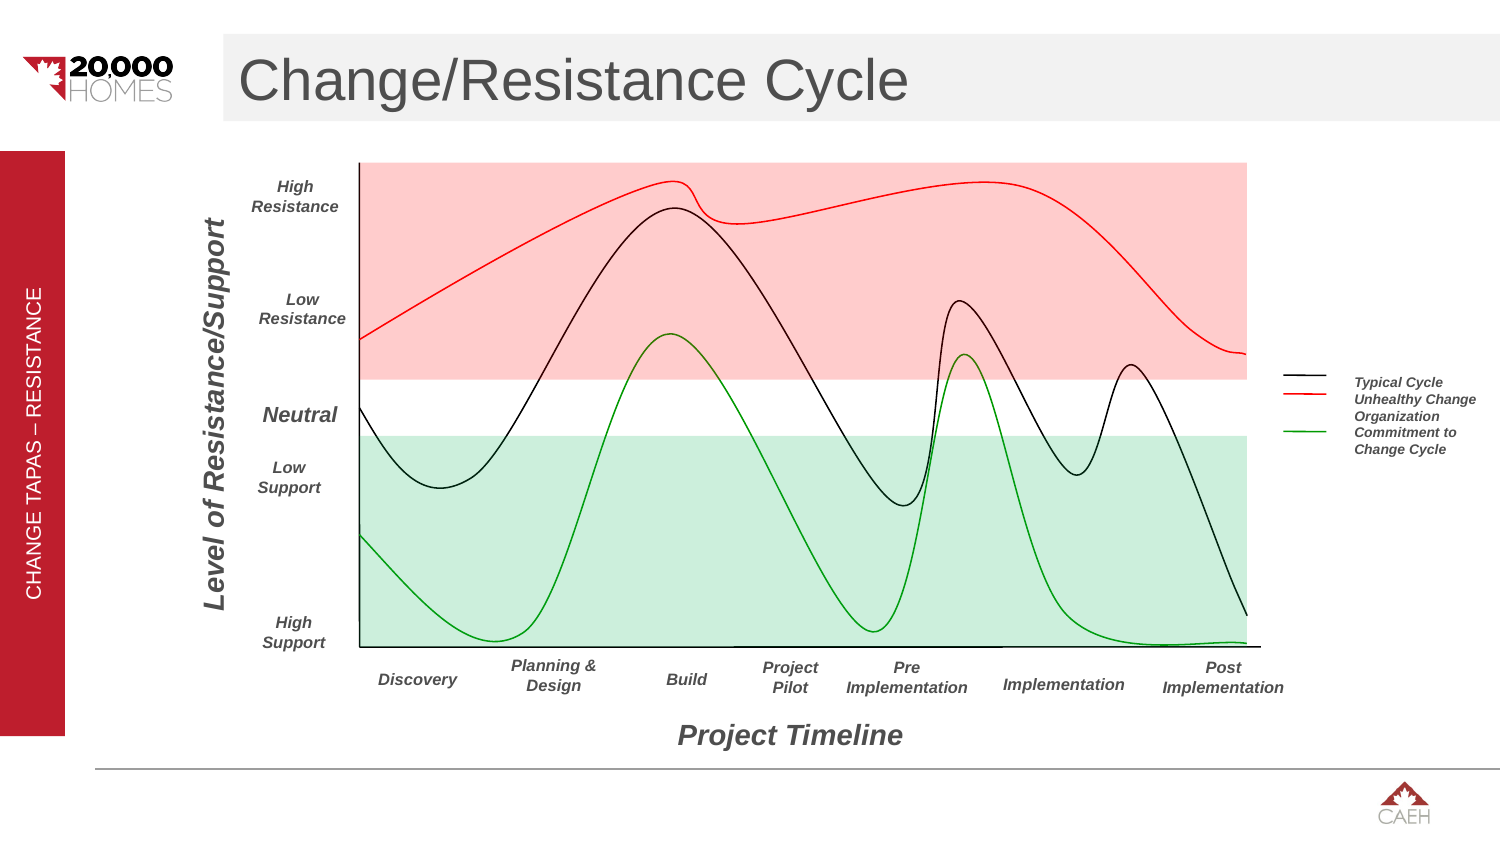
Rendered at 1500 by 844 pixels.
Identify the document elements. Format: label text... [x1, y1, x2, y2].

list Change Tapas – Resistance [0, 151, 65, 737]
picture [22, 56, 173, 102]
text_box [187, 102, 1500, 756]
title Change/Resistance Cycle [223, 33, 1425, 101]
picture [1377, 780, 1431, 825]
